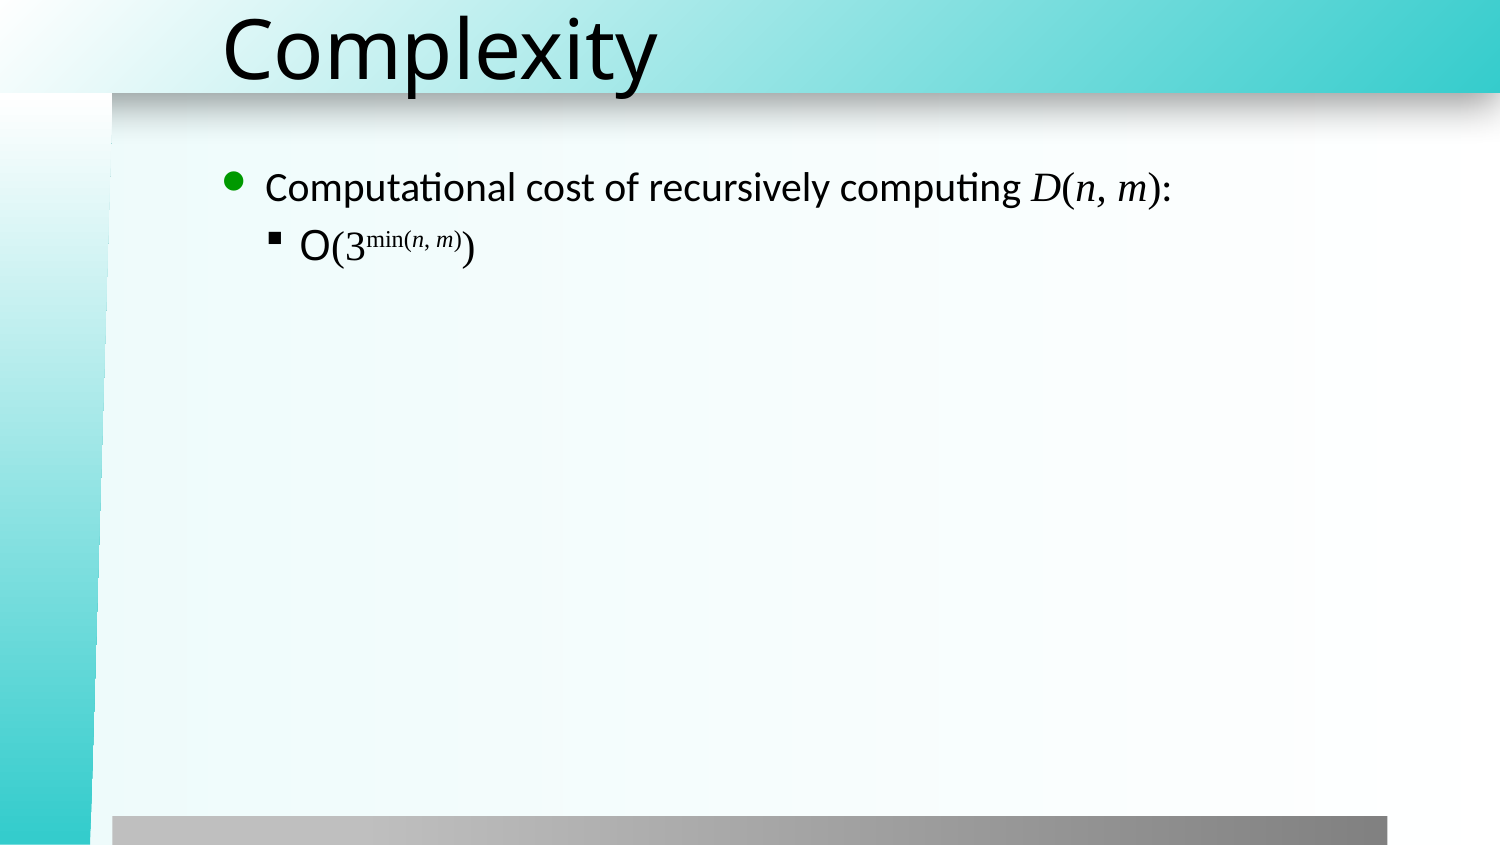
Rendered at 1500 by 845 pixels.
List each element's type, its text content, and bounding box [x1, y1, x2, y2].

list Computational cost of recursively computing D(n, m): O(3min(n, m)) [206, 152, 1388, 805]
title Complexity [206, 0, 1500, 94]
